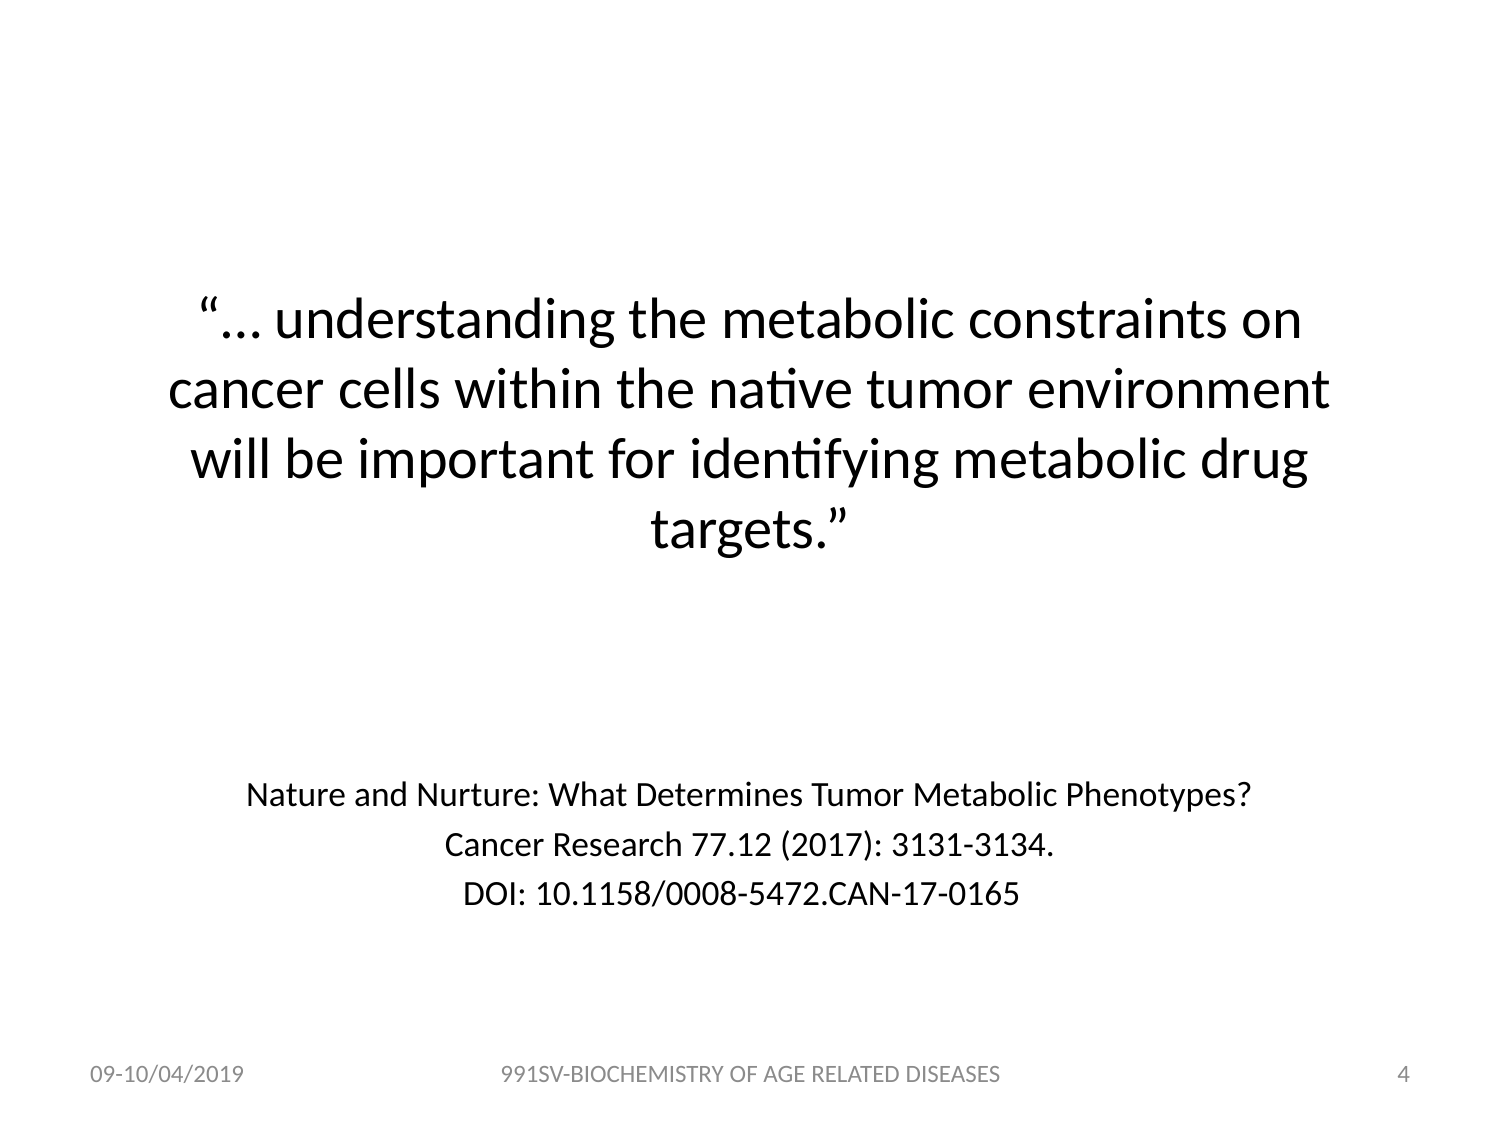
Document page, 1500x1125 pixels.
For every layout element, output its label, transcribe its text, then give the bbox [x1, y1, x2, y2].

subtitle Nature and Nurture: What Determines Tumor Metabolic Phenotypes? Cancer Research 77.12 (2017): 3131-3134. DOI: 10.1158/0008-5472.CAN-17-0165 [225, 763, 1275, 925]
slide_number 3 [1074, 1042, 1425, 1103]
footer 991SV-BIOCHEMISTRY OF AGE RELATED DISEASES [463, 1042, 1045, 1103]
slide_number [75, 1042, 425, 1103]
title “… understanding the metabolic constraints on cancer cells within the native tumor environment will be important for identifying metabolic drug targets.” [112, 249, 1388, 591]
